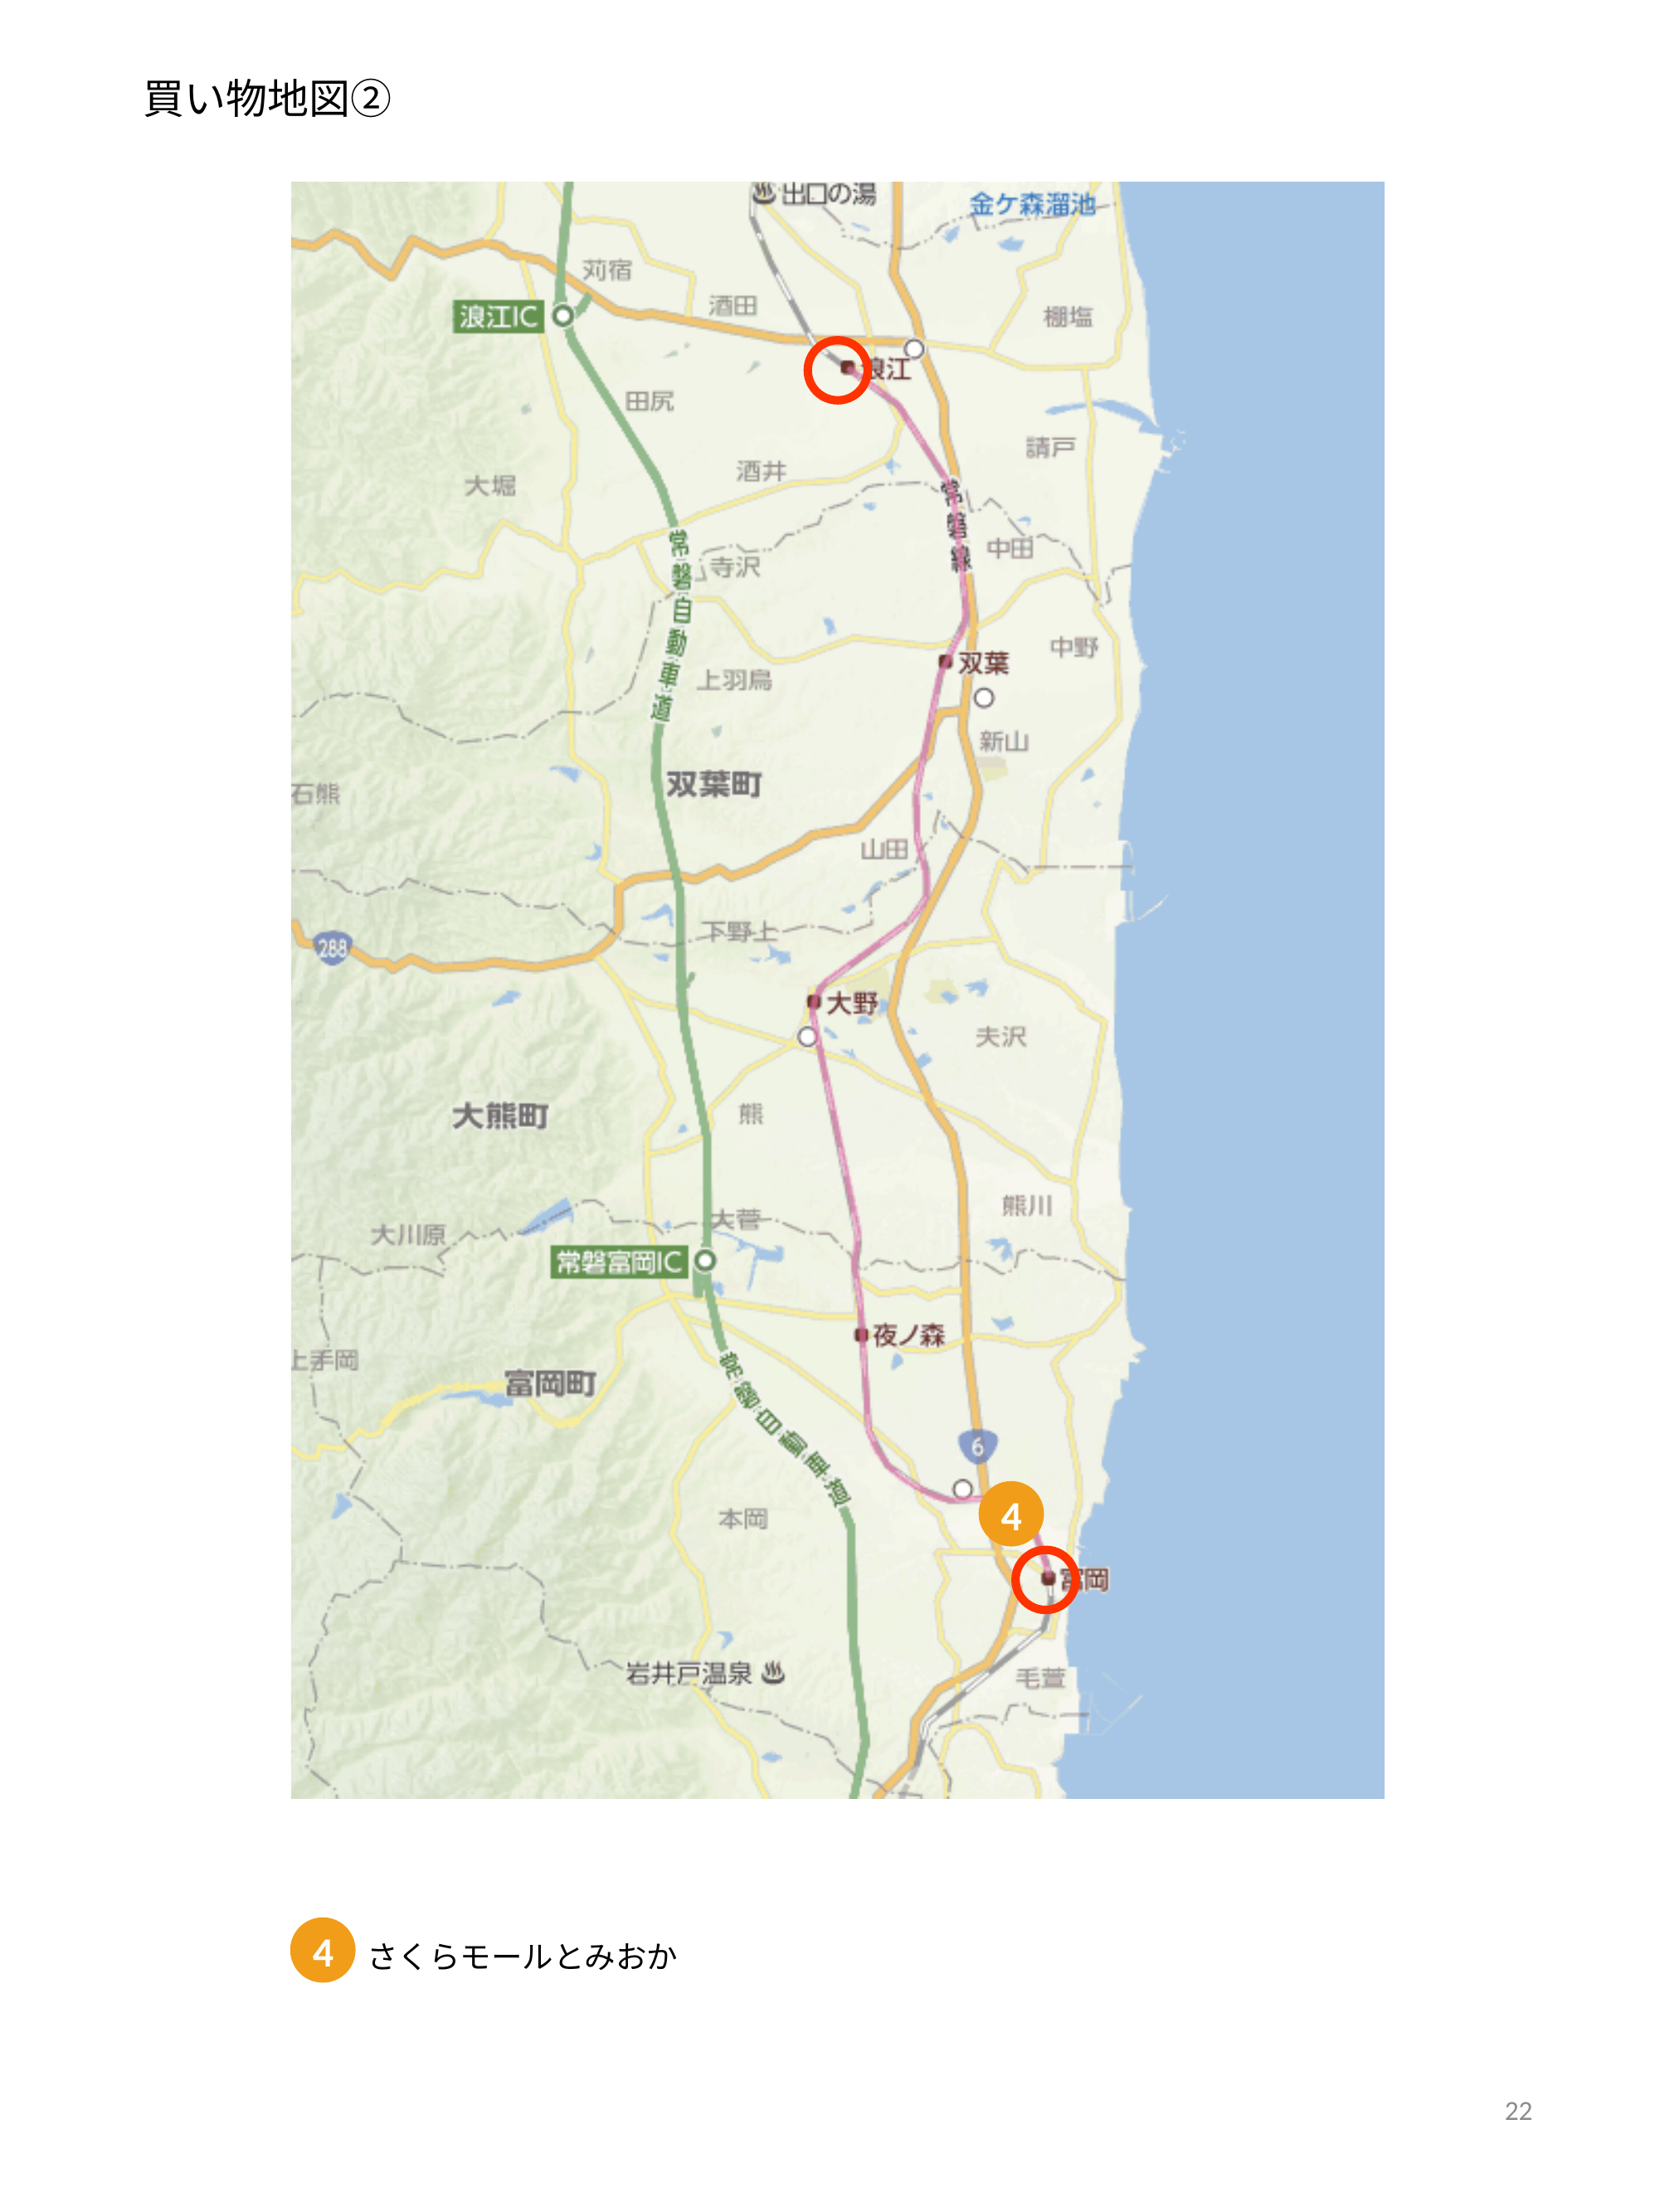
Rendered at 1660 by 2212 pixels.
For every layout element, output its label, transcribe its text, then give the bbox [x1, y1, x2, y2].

slide_number 22 [1171, 2049, 1546, 2168]
picture [290, 182, 1385, 1799]
text_box 4 [290, 1917, 354, 1983]
text_box さくらモールとみおか [354, 1931, 1132, 1981]
text_box 買い物地図② [130, 66, 405, 129]
